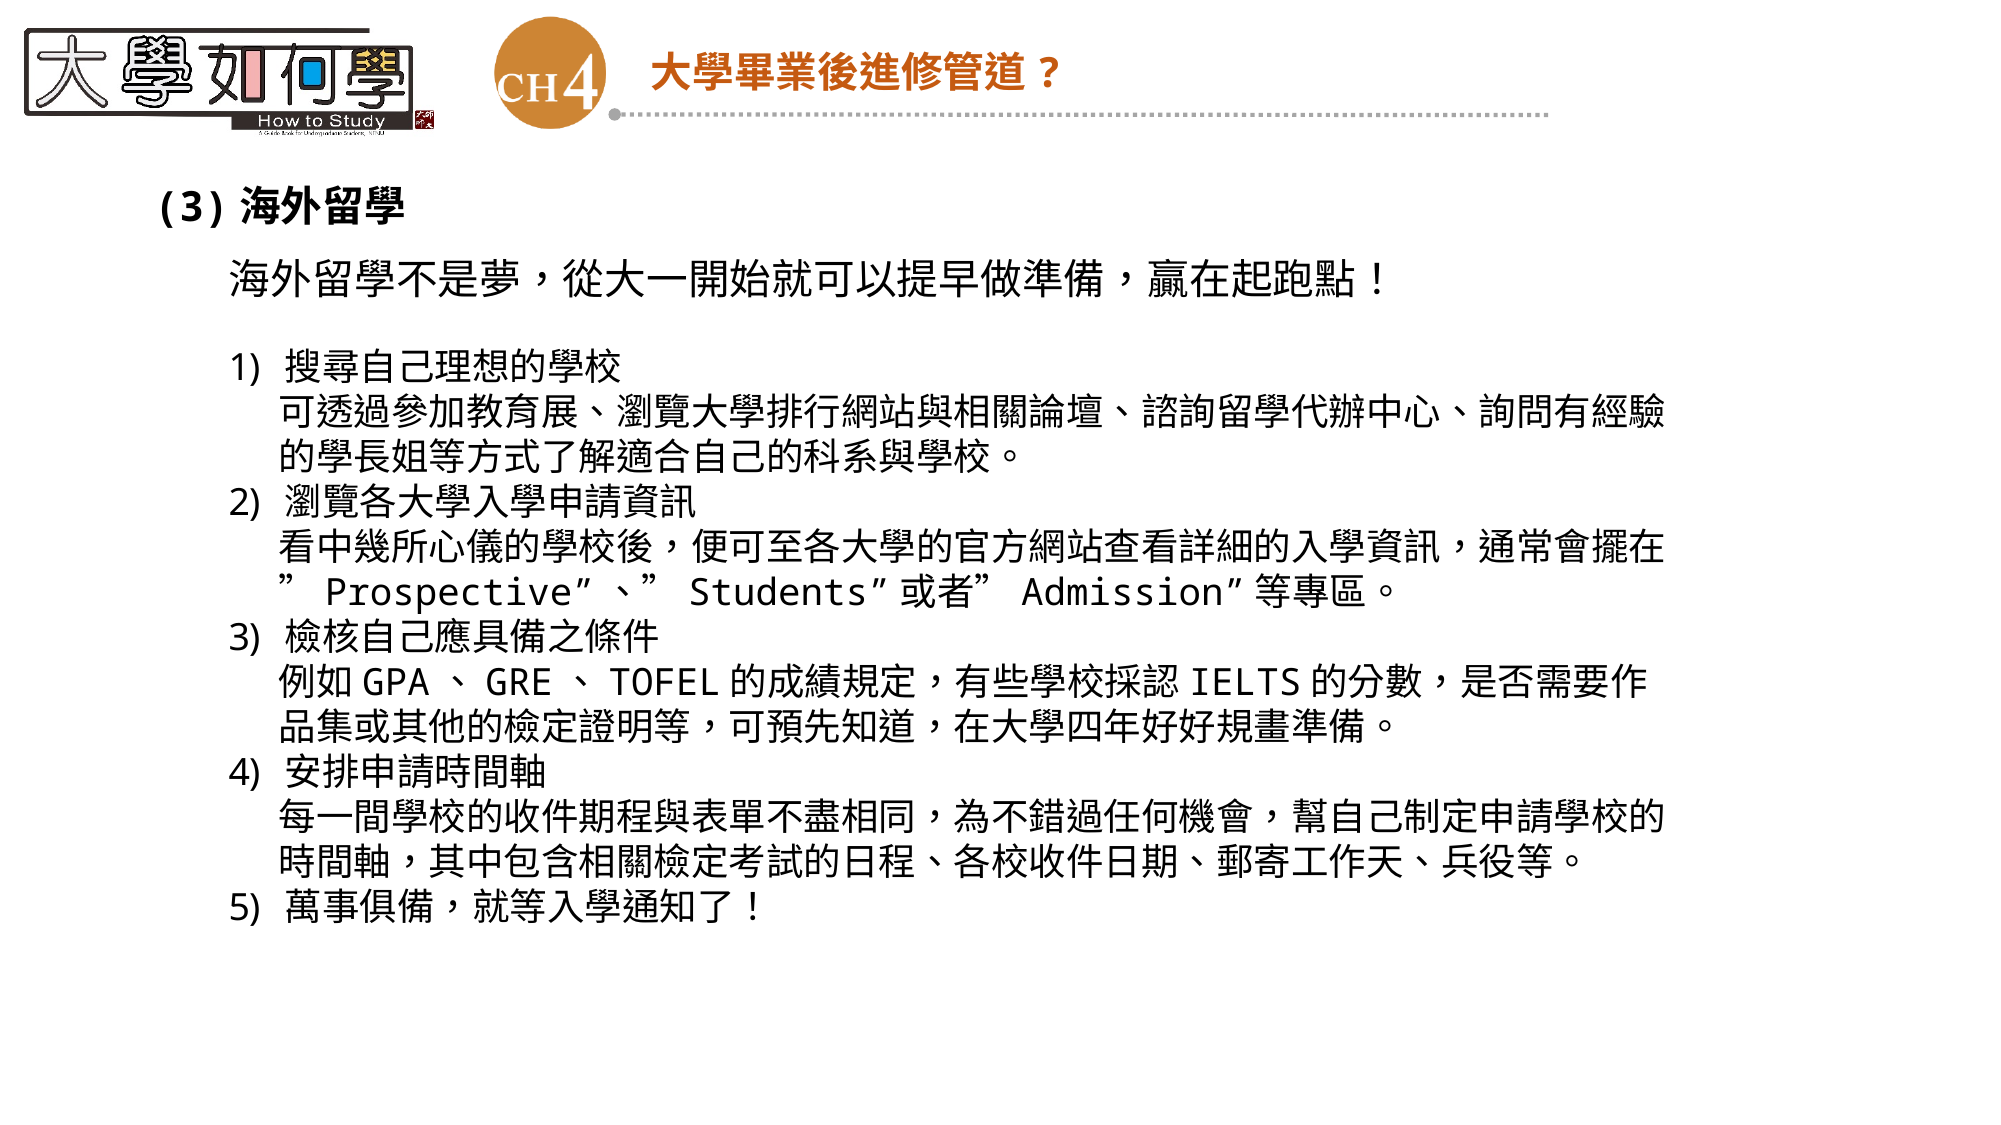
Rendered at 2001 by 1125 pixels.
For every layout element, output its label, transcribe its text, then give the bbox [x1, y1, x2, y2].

picture [24, 28, 434, 137]
text_box 大學畢業後進修管道? [635, 37, 1077, 103]
text_box [608, 108, 622, 121]
text_box (3)海外留學 [139, 172, 421, 388]
picture [494, 16, 606, 129]
text_box 搜尋自己理想的學校 可透過參加教育展、瀏覽大學排行網站與相關論壇、諮詢留學代辦中心、詢問有經驗的學長姐等方式了解適合自己的科系與學校。 瀏覽各大學入學申請資訊 看中幾所心儀的學校後，便可至各大學的官方網站查看詳細的入學資訊，通常會擺在”Prospective”、”Students”或者”Admission”等專區。 檢核自己應具備之條件 例如GPA、GRE、TOFEL的成績規定，有些學校採認IELTS的分數，是否需要作品集或其他的檢定證明等，可預先知道，在大學四年好好規畫準備。 安排申請時間軸 每一間學校的收件期程與表單不盡相同，為不錯過任何機會，幫自己制定申請學校的時間軸，其中包含相關檢定考試的日程、各校收件日期、郵寄工作天、兵役等。 萬事俱備，就等入學通知了！ [213, 335, 1683, 936]
list 海外留學不是夢，從大一開始就可以提早做準備，贏在起跑點！ [213, 251, 1939, 359]
